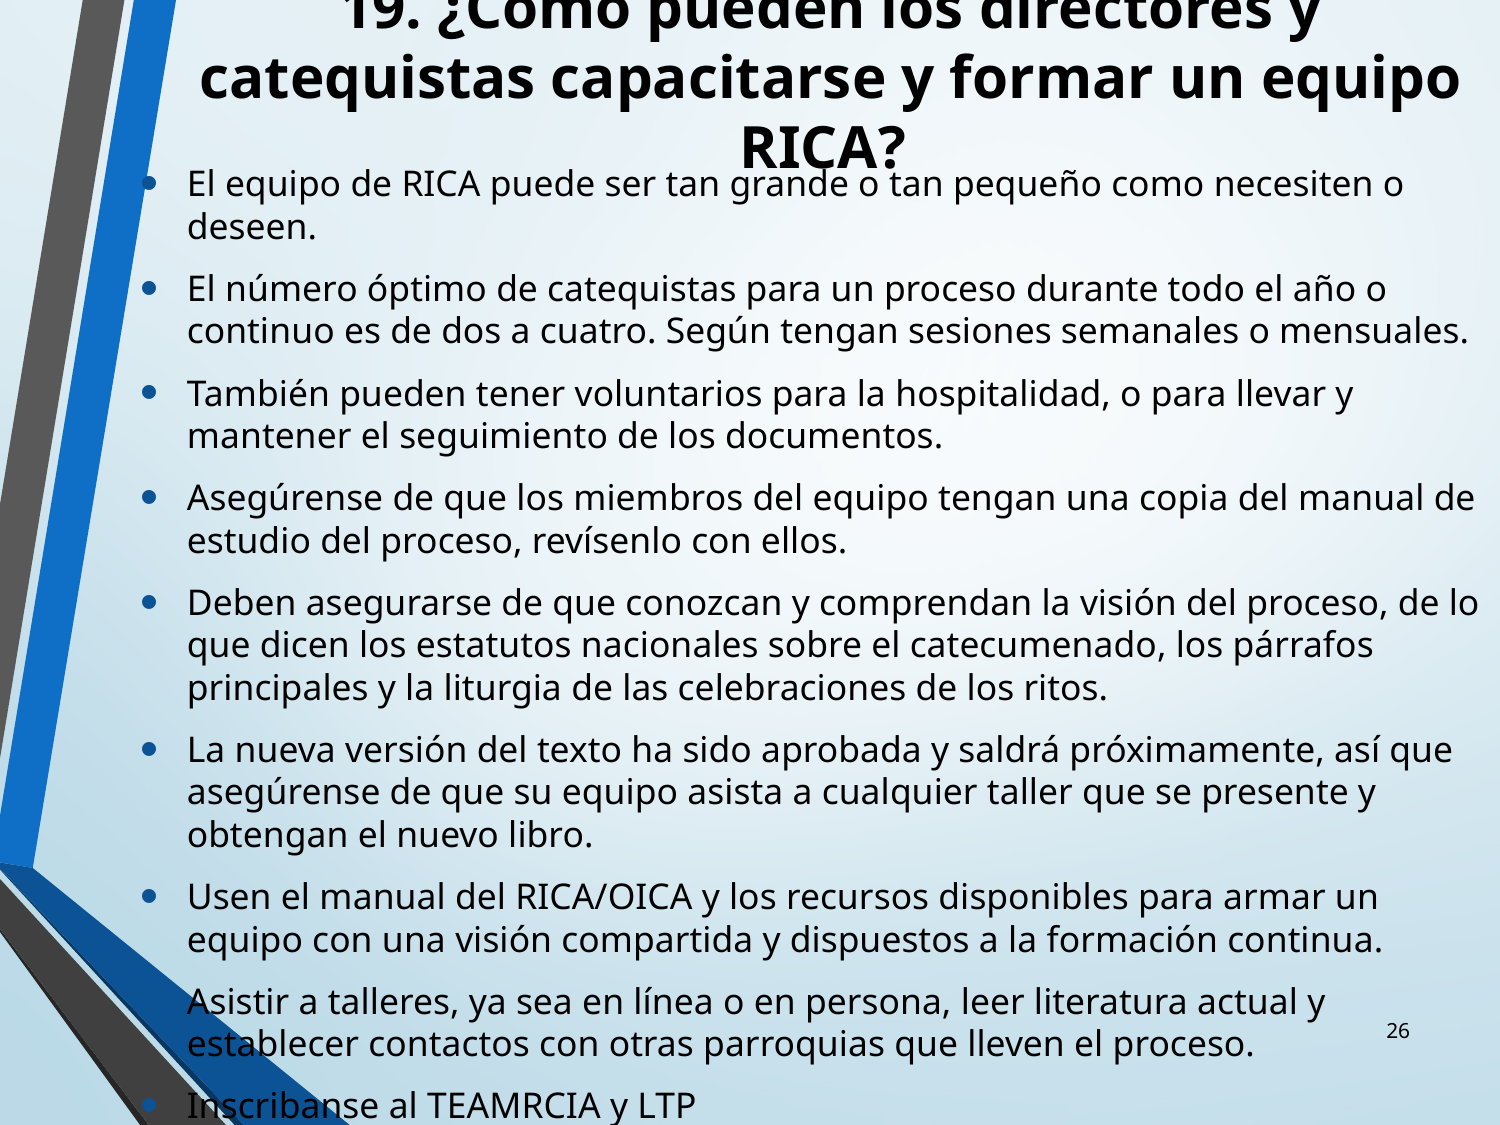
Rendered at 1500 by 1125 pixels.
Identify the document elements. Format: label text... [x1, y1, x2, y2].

title 19. ¿Cómo pueden los directores y catequistas capacitarse y formar un equipo RICA? [161, 0, 1500, 149]
slide_number 26 [1354, 1001, 1425, 1062]
list El equipo de RICA puede ser tan grande o tan pequeño como necesiten o deseen. El número óptimo de catequistas para un proceso durante todo el año o continuo es de dos a cuatro. Según tengan sesiones semanales o mensuales. También pueden tener voluntarios para la hospitalidad, o para llevar y mantener el seguimiento de los documentos. Asegúrense de que los miembros del equipo tengan una copia del manual de estudio del proceso, revísenlo con ellos. Deben asegurarse de que conozcan y comprendan la visión del proceso, de lo que dicen los estatutos nacionales sobre el catecumenado, los párrafos principales y la liturgia de las celebraciones de los ritos. La nueva versión del texto ha sido aprobada y saldrá próximamente, así que asegúrense de que su equipo asista a cualquier taller que se presente y obtengan el nuevo libro. Usen el manual del RICA/OICA y los recursos disponibles para armar un equipo con una visión compartida y dispuestos a la formación continua. Asistir a talleres, ya sea en línea o en persona, leer literatura actual y establecer contactos con otras parroquias que lleven el proceso. Inscribanse al TEAMRCIA y LTP [125, 149, 1500, 1125]
